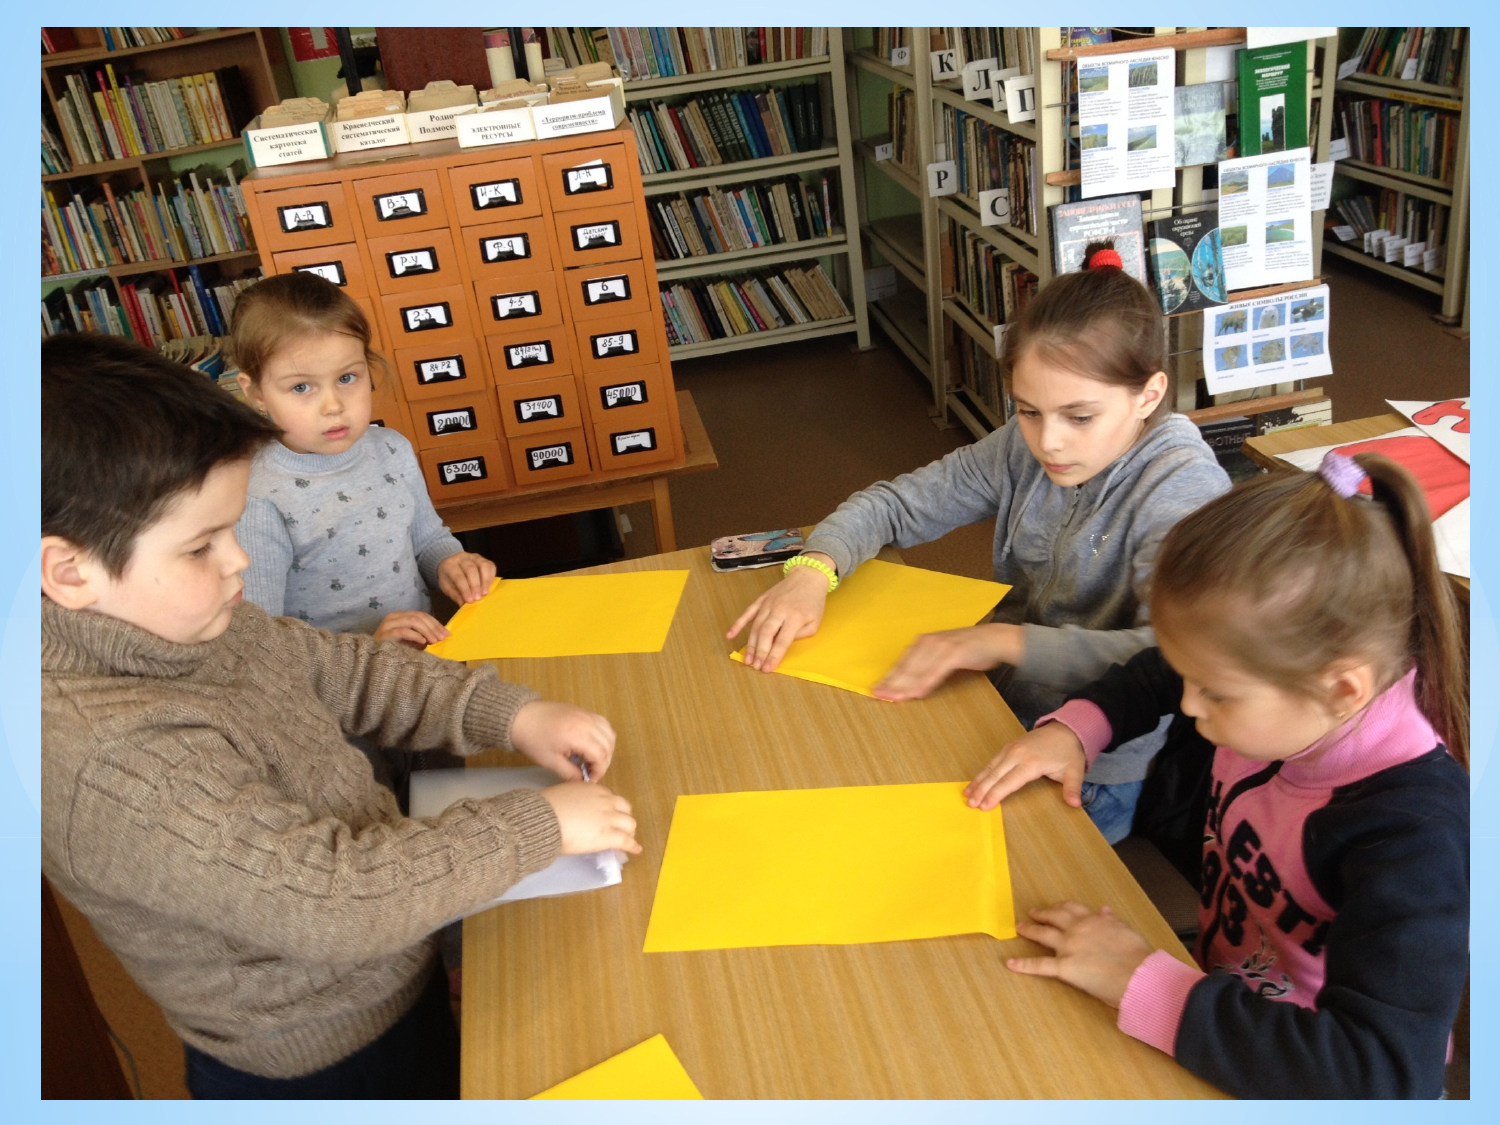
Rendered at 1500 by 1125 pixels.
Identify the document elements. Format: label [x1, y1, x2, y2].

list [41, 27, 1471, 1100]
